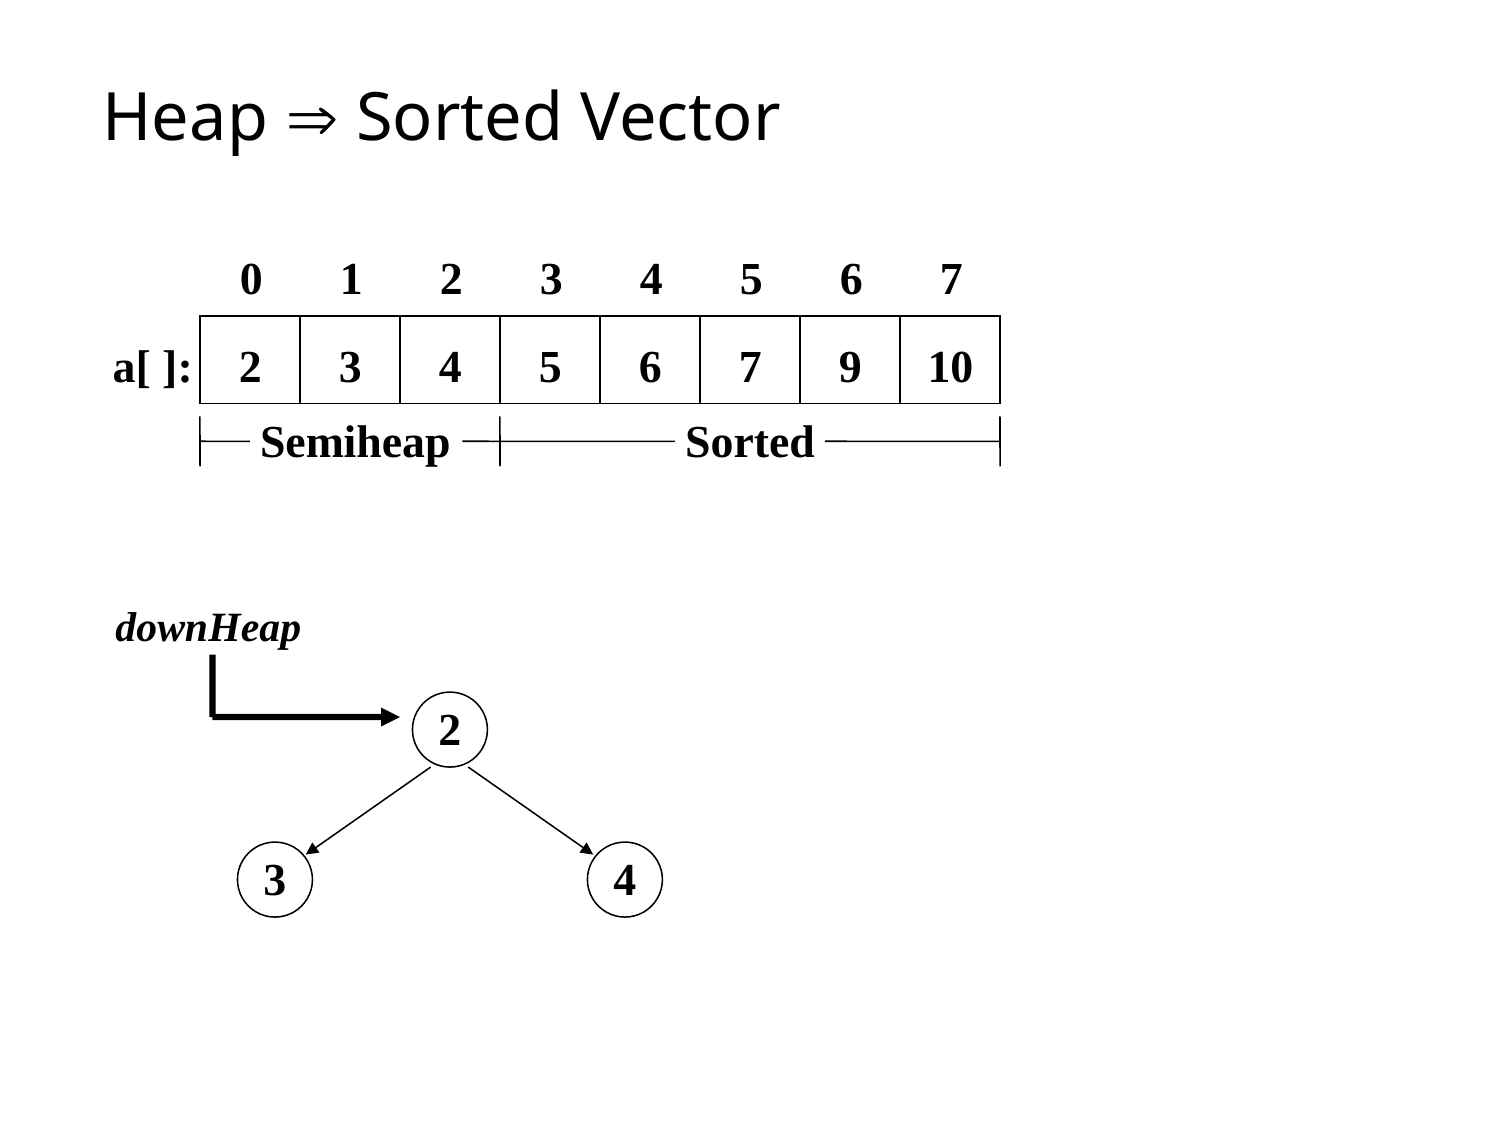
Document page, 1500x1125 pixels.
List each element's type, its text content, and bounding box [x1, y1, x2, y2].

title Heap  Sorted Vector [87, 75, 1413, 163]
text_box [99, 591, 400, 718]
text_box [237, 692, 663, 918]
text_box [99, 241, 1000, 474]
